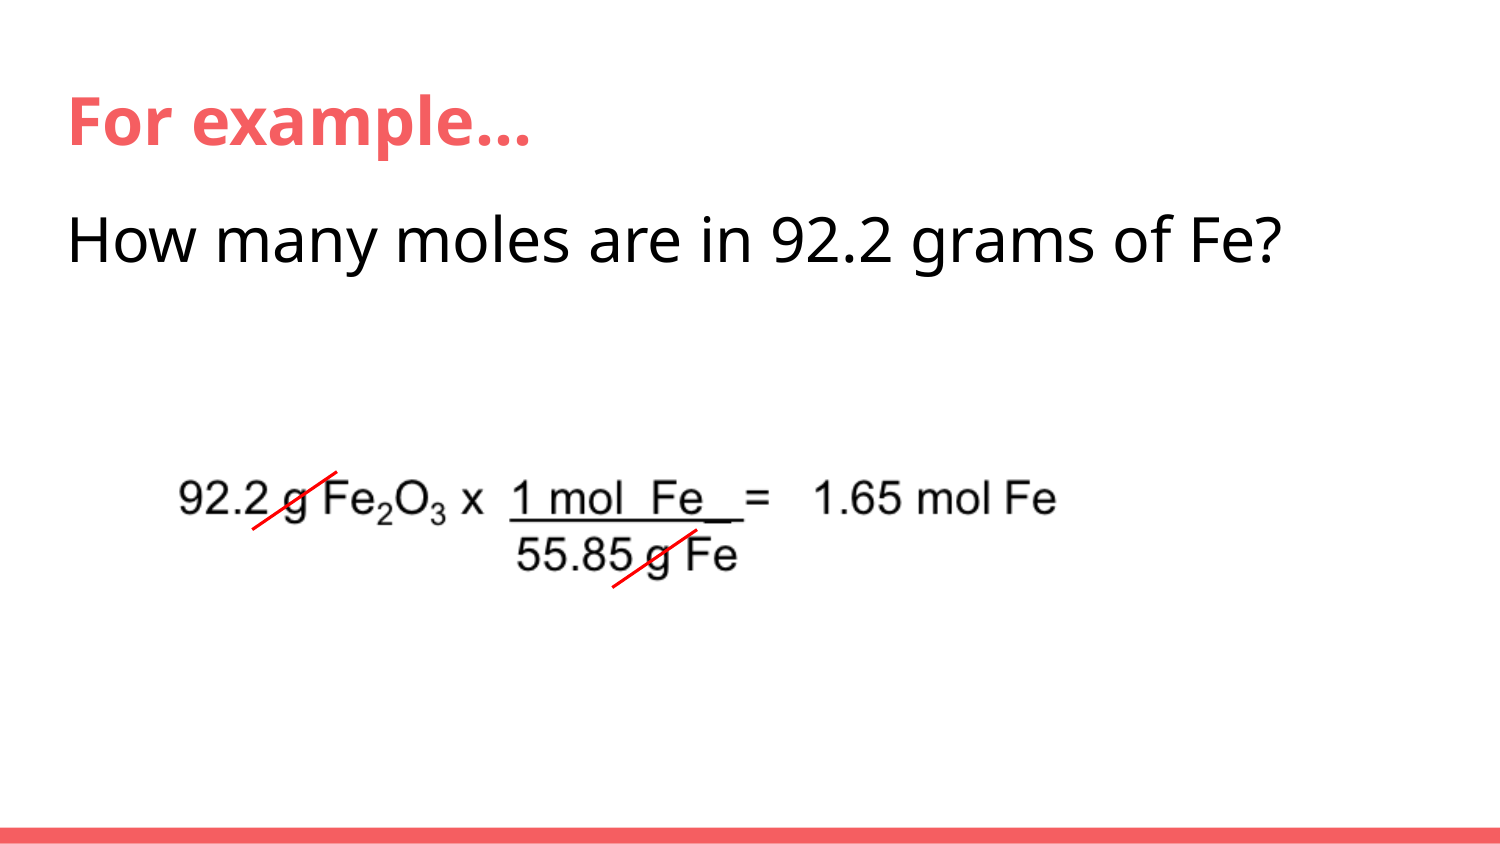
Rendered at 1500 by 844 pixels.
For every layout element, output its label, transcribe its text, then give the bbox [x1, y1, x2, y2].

list How many moles are in 92.2 grams of Fe? [51, 189, 1449, 750]
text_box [612, 529, 698, 588]
title For example... [51, 64, 1449, 167]
picture [149, 452, 1274, 643]
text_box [252, 471, 338, 530]
